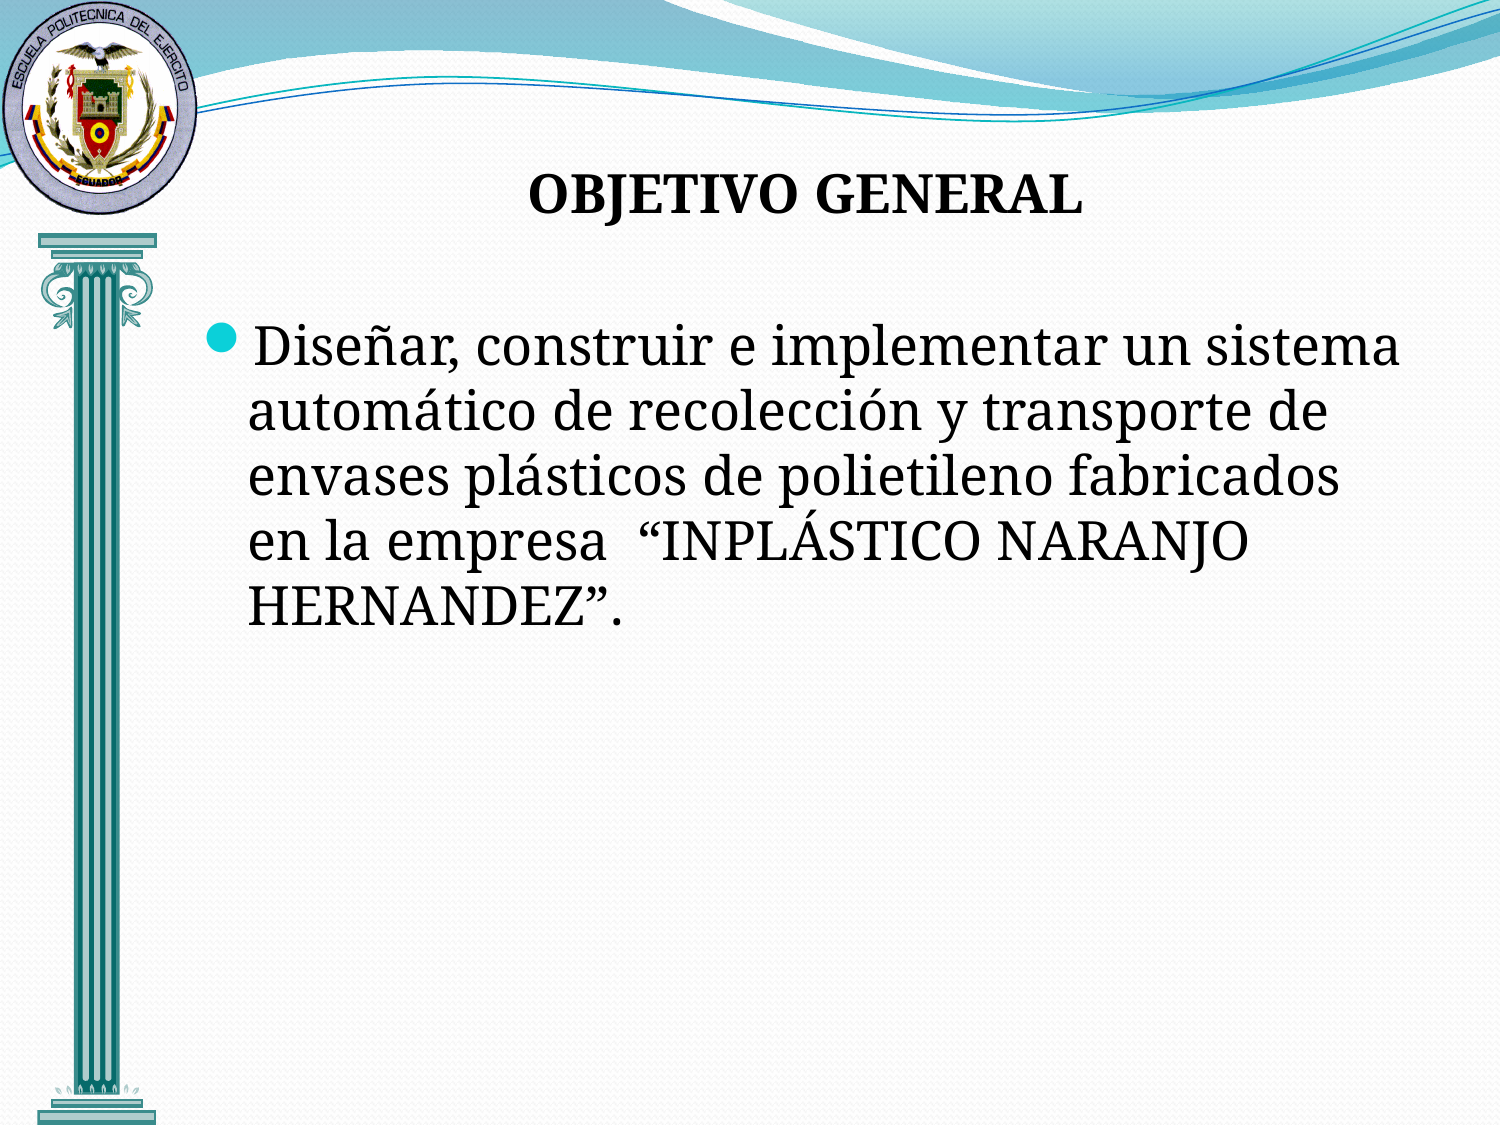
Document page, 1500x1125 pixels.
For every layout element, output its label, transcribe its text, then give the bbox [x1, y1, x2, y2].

list OBJETIVO GENERAL Diseñar, construir e implementar un sistema automático de recolección y transporte de envases plásticos de polietileno fabricados en la empresa “INPLÁSTICO NARANJO HERNANDEZ”. [205, 152, 1425, 1038]
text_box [0, 0, 200, 1125]
